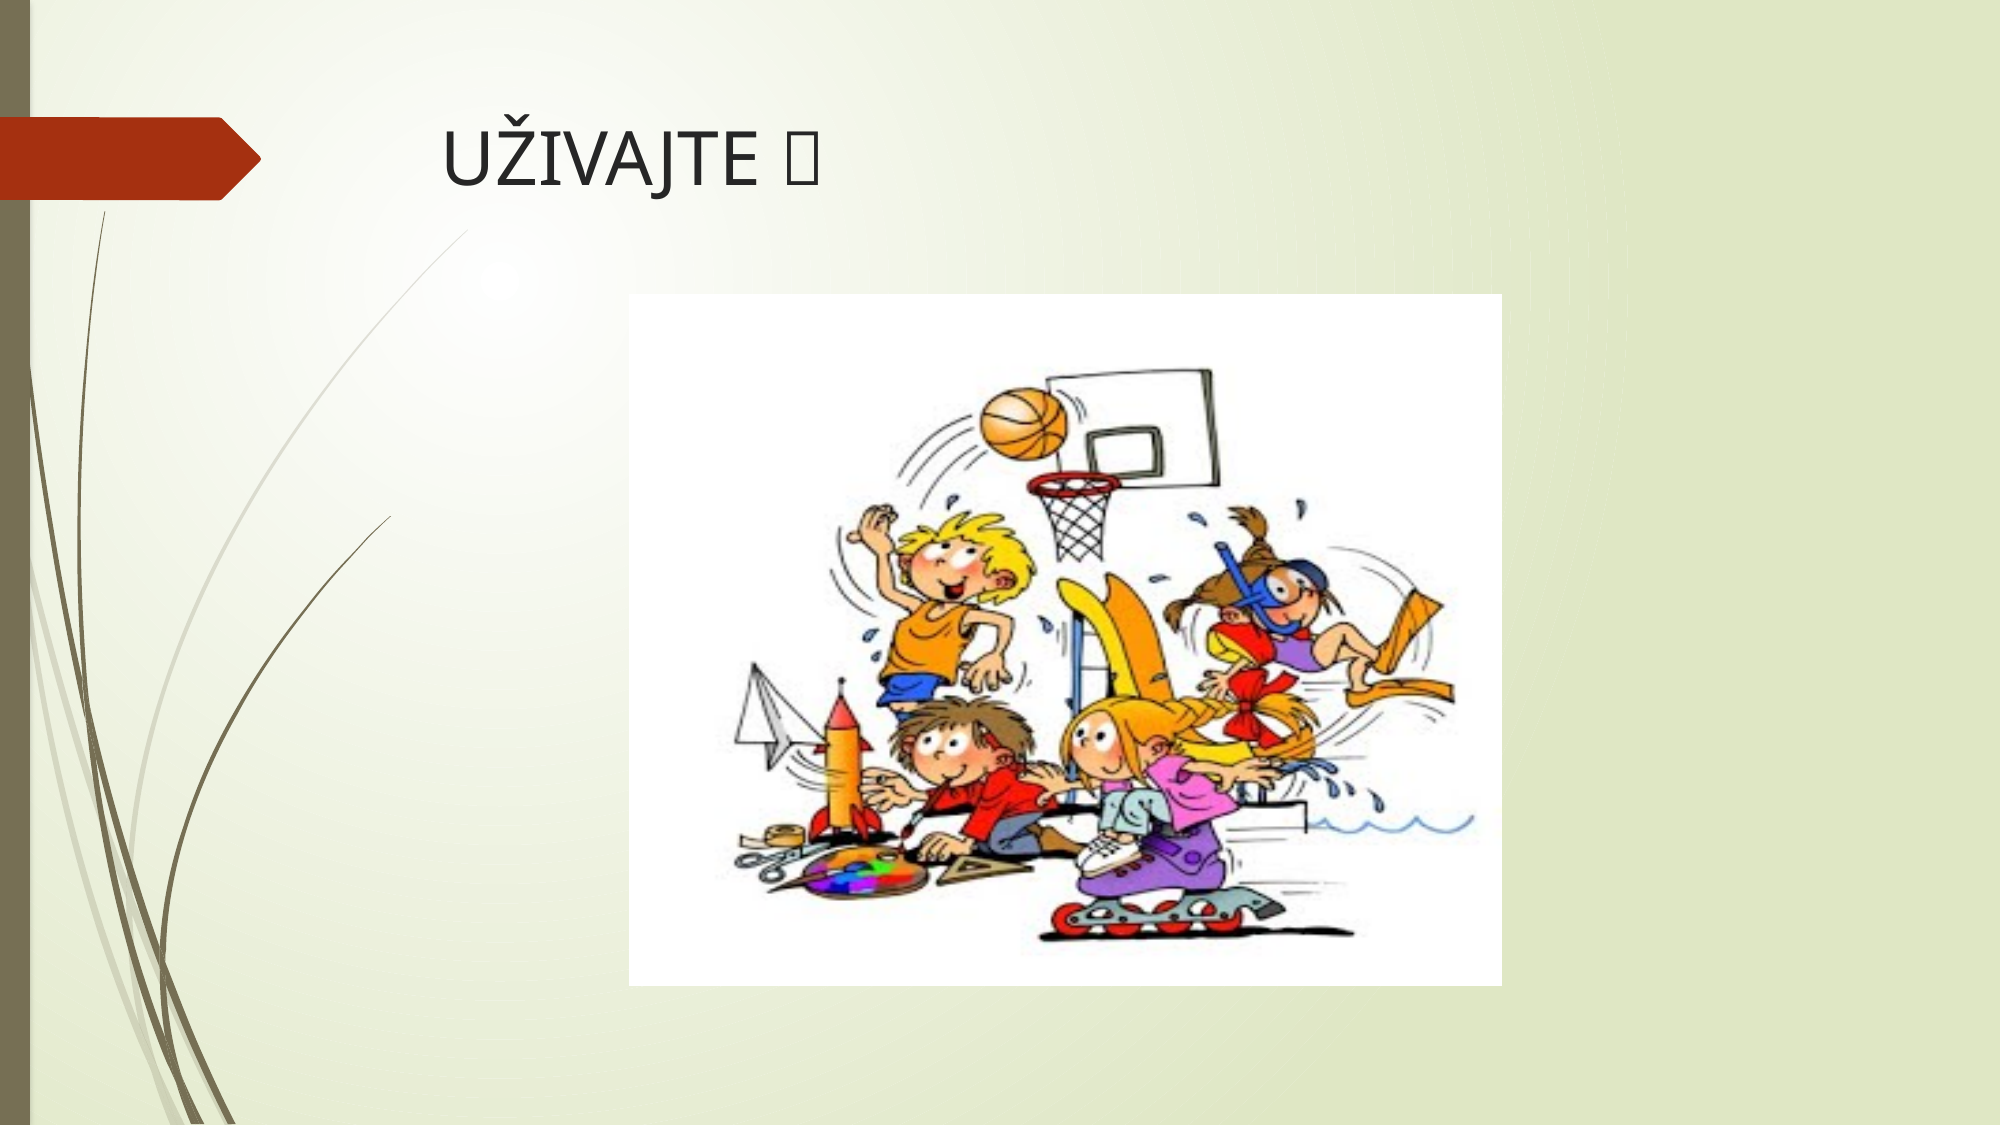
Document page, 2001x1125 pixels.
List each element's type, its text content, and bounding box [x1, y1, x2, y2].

title UŽIVAJTE  [425, 102, 1888, 313]
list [629, 294, 1502, 986]
